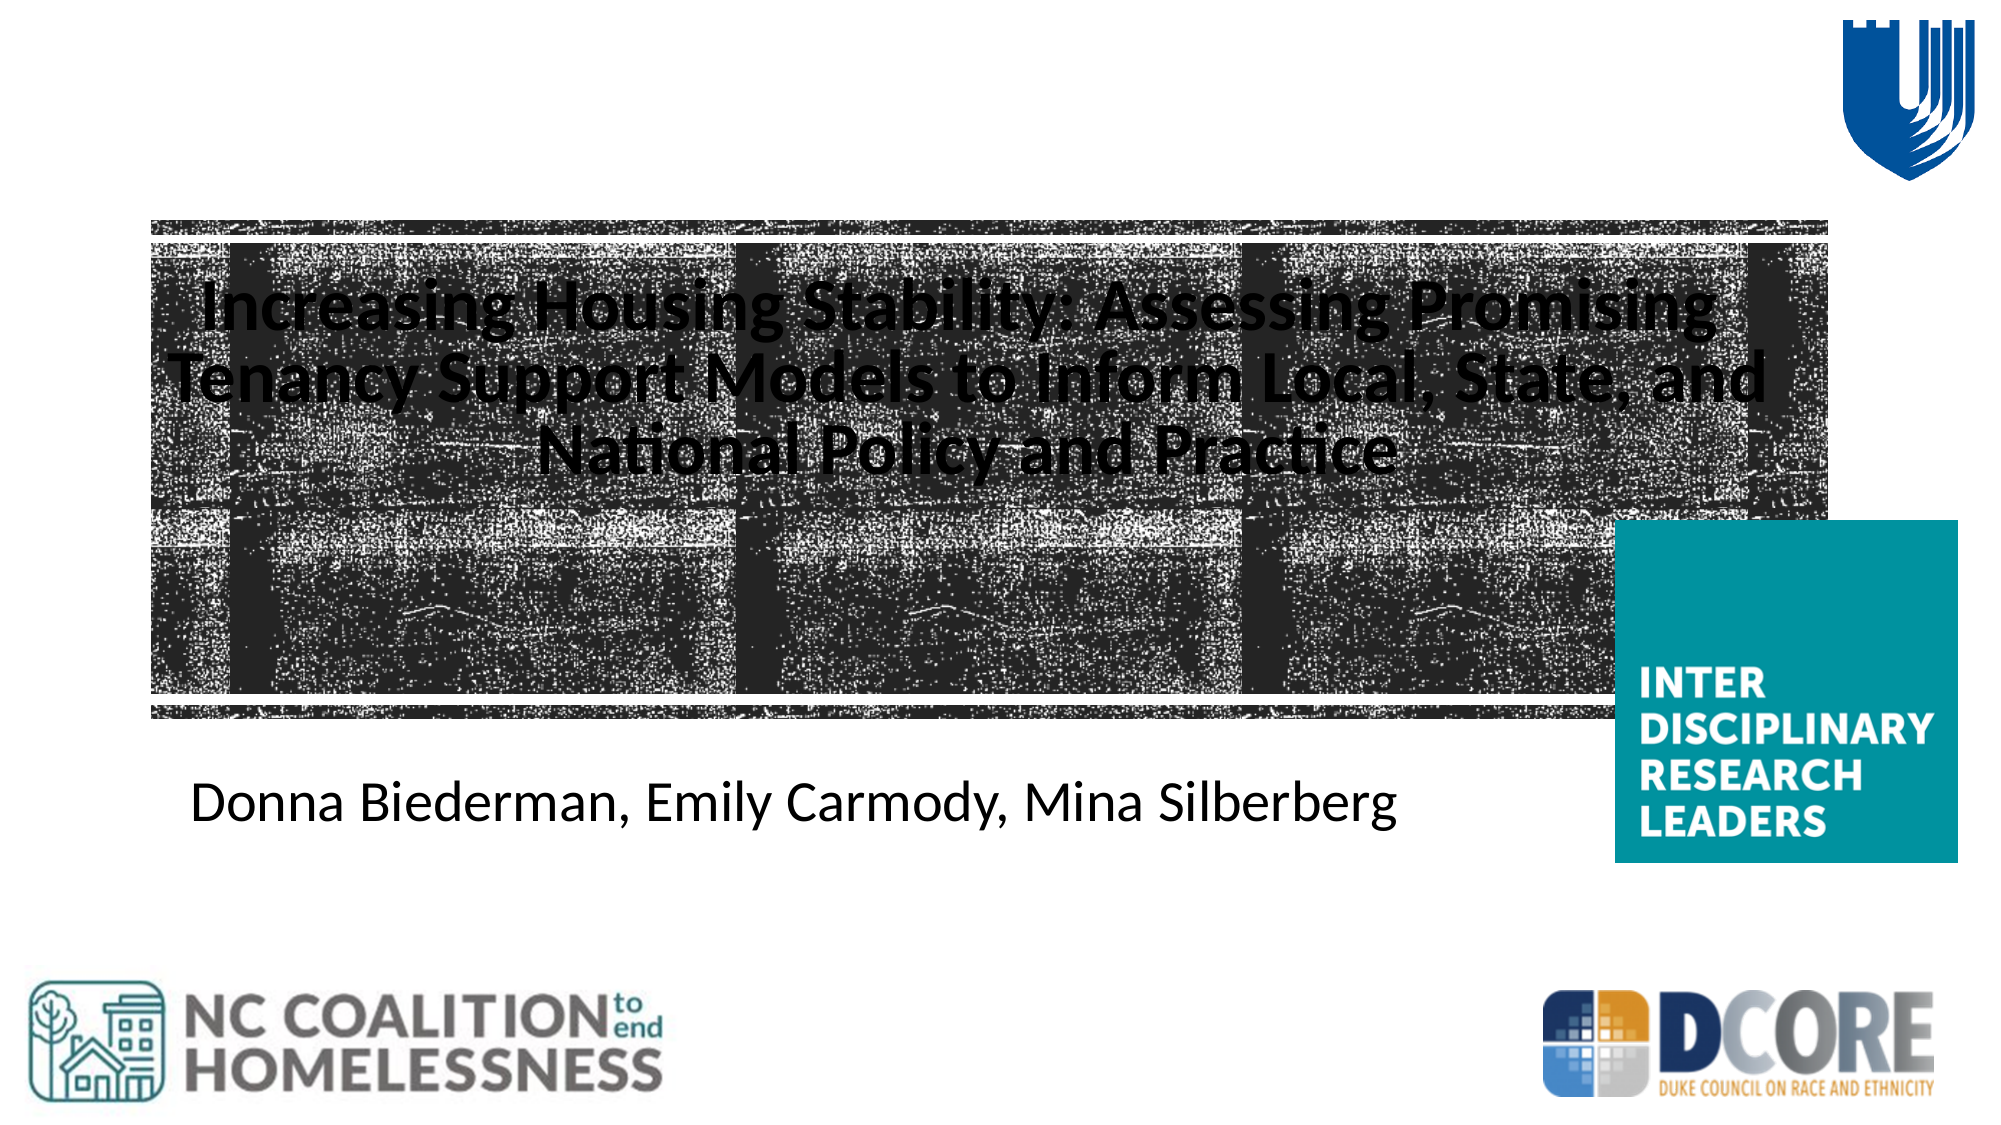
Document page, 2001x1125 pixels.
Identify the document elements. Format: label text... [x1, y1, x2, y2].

picture [1843, 20, 1975, 181]
picture [1543, 990, 1934, 1097]
picture [0, 965, 723, 1121]
title Increasing Housing Stability: Assessing Promising Tenancy Support Models to Inform Local, State, and National Policy and Practice [151, 265, 1787, 497]
subtitle Donna Biederman, Emily Carmody, Mina Silberberg [175, 755, 1550, 932]
picture [1615, 520, 1958, 863]
